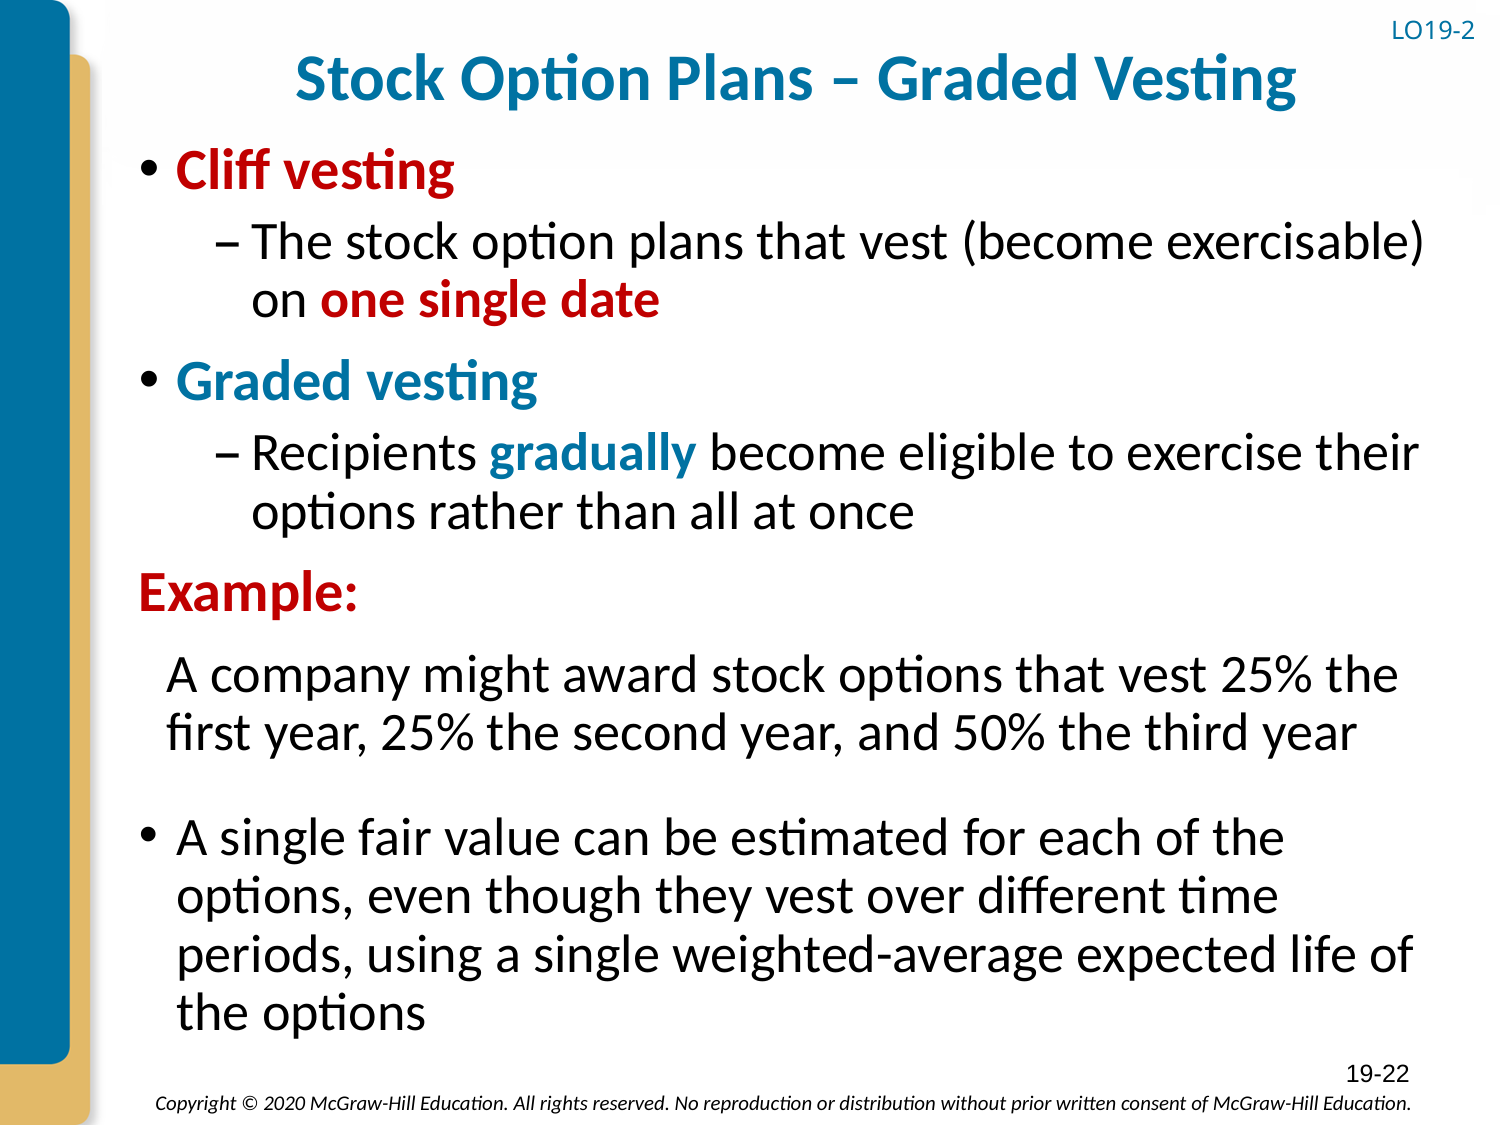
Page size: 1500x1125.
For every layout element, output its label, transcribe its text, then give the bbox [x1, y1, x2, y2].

picture [884, 1101, 889, 1109]
text_box 19-22 [1074, 1042, 1425, 1103]
picture [678, 1097, 685, 1106]
picture [297, 1098, 303, 1109]
title Stock Option Plans – Graded Vesting [93, 3, 1500, 138]
picture [0, 0, 1500, 1125]
text_box LO19-2 [1376, 2, 1498, 62]
picture [276, 1098, 282, 1109]
list Cliff vesting The stock option plans that vest (become exercisable) on one single date Graded vesting Recipients gradually become eligible to exercise their options rather than all at once Example: A company might award stock options that vest 25% the first year, 25% the second year, and 50% the third year A single fair value can be estimated for each of the options, even though they vest over different time periods, using a single weighted-average expected life of the options [123, 131, 1452, 1097]
picture [392, 1097, 399, 1103]
picture [314, 1097, 324, 1105]
